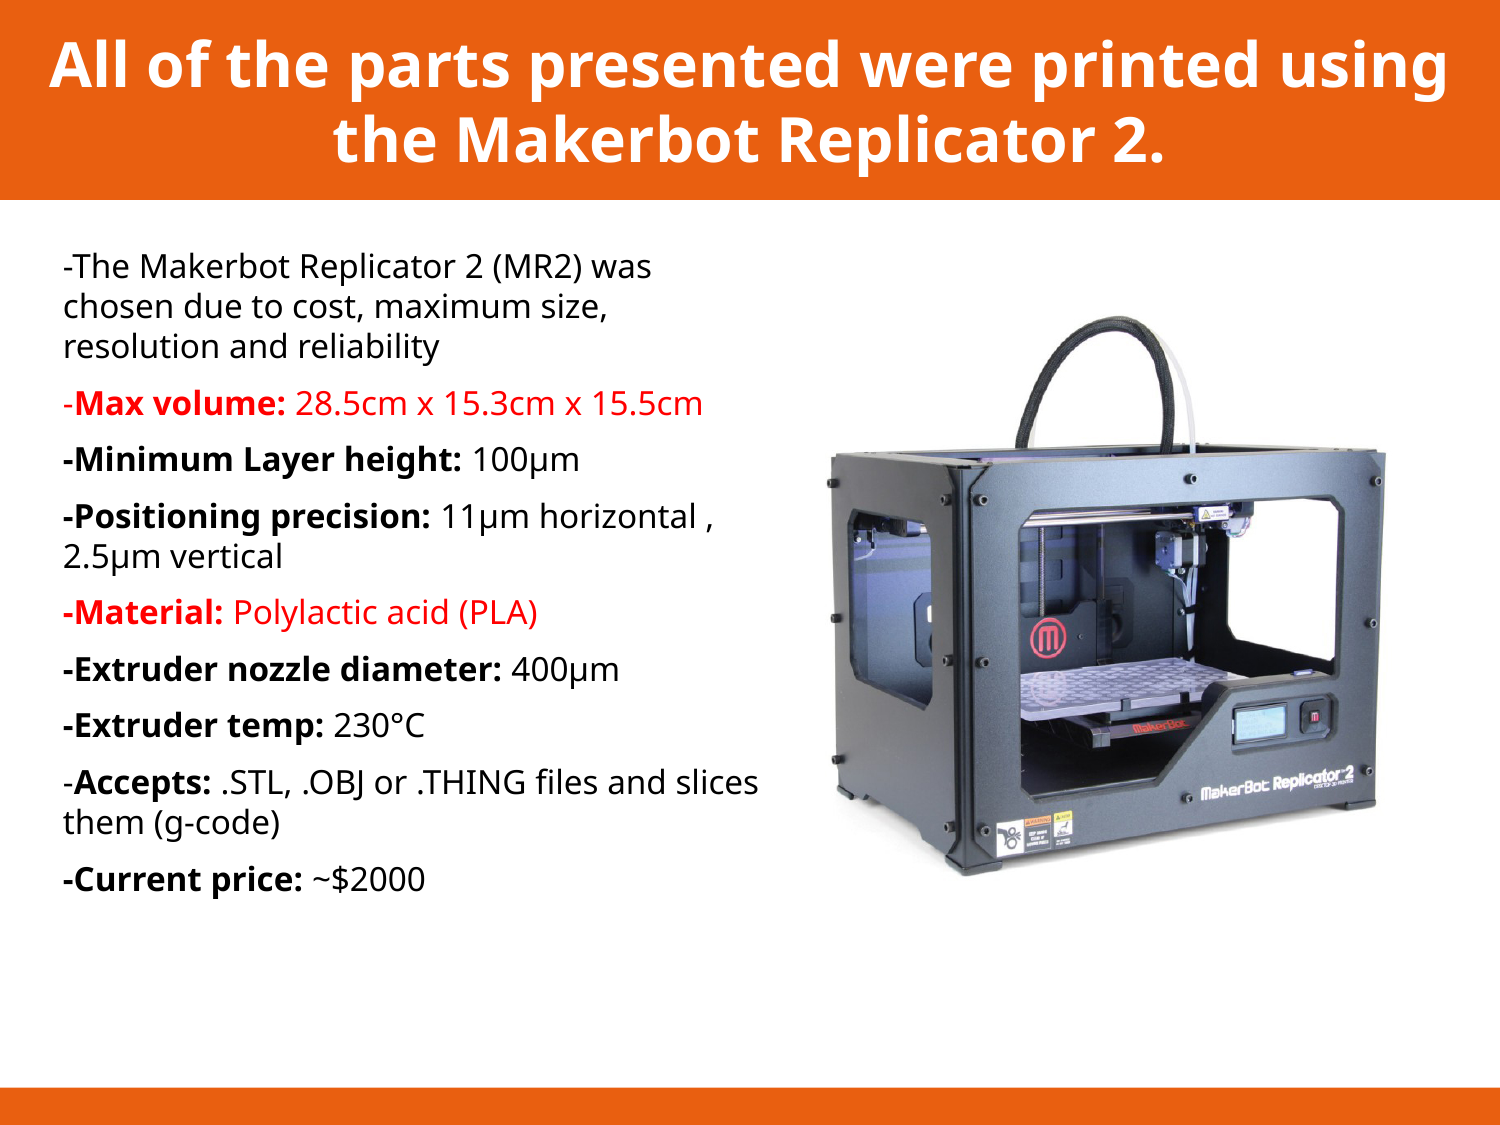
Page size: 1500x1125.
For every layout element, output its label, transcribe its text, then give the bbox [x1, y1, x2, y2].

text_box All of the parts presented were printed using the Makerbot Replicator 2. [0, 0, 1500, 202]
text_box [0, 1085, 1500, 1125]
picture [777, 306, 1430, 895]
text_box -The Makerbot Replicator 2 (MR2) was chosen due to cost, maximum size, resolution and reliability -Max volume: 28.5cm x 15.3cm x 15.5cm -Minimum Layer height: 100μm -Positioning precision: 11μm horizontal , 2.5μm vertical -Material: Polylactic acid (PLA) -Extruder nozzle diameter: 400μm -Extruder temp: 230°C -Accepts: .STL, .OBJ or .THING files and slices them (g-code) -Current price: ~$2000 [47, 237, 778, 838]
